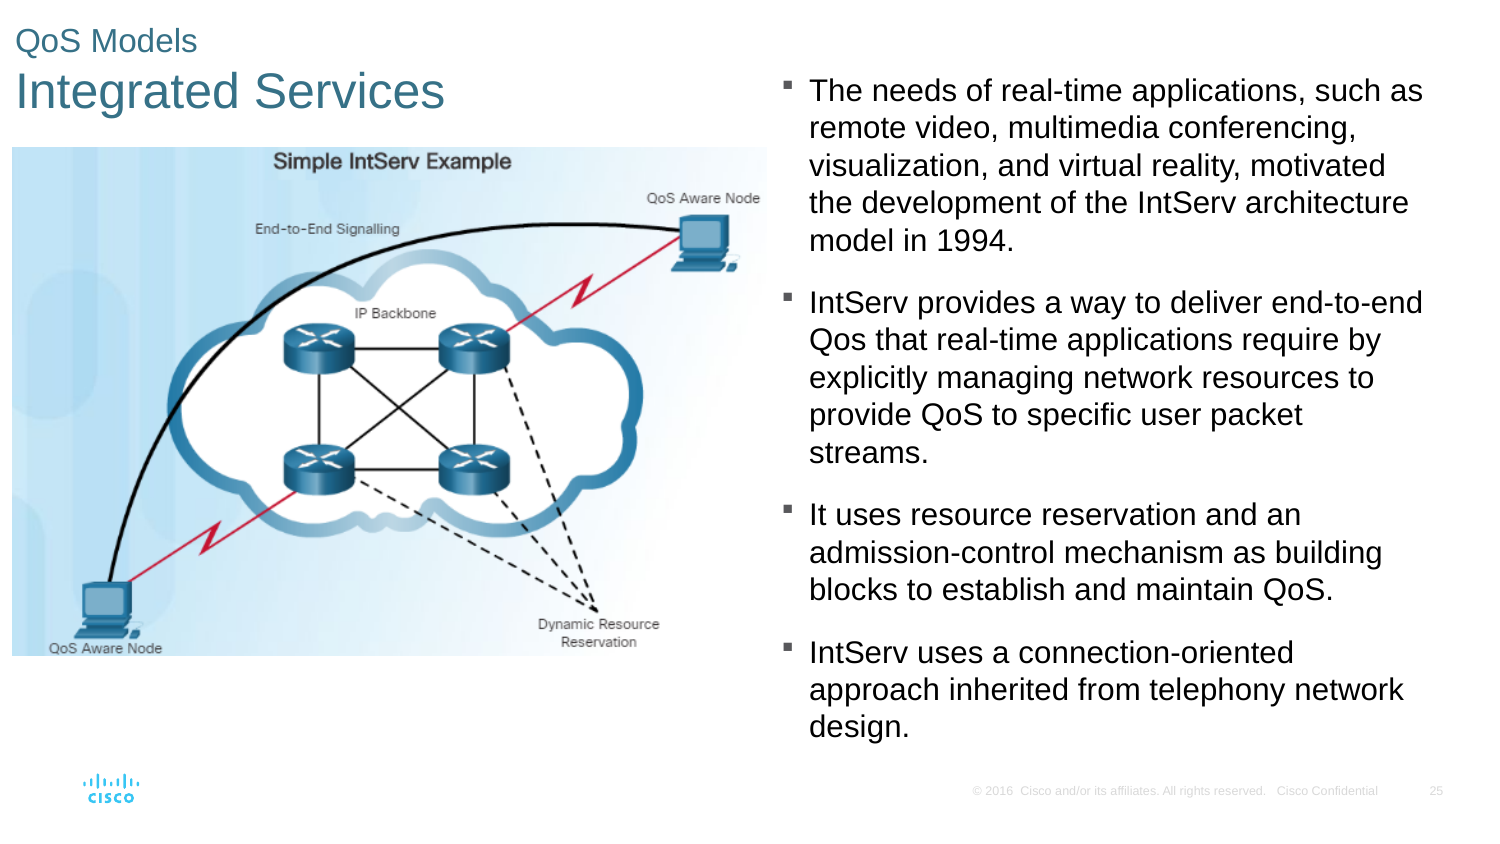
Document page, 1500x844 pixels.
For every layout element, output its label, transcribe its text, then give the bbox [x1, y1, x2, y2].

list The needs of real-time applications, such as remote video, multimedia conferencing, visualization, and virtual reality, motivated the development of the IntServ architecture model in 1994. IntServ provides a way to deliver end-to-end Qos that real-time applications require by explicitly managing network resources to provide QoS to specific user packet streams. It uses resource reservation and an admission-control mechanism as building blocks to establish and maintain QoS. IntServ uses a connection-oriented approach inherited from telephony network design. [766, 62, 1456, 788]
title QoS Models Integrated Services [0, 6, 780, 131]
picture [12, 147, 767, 656]
